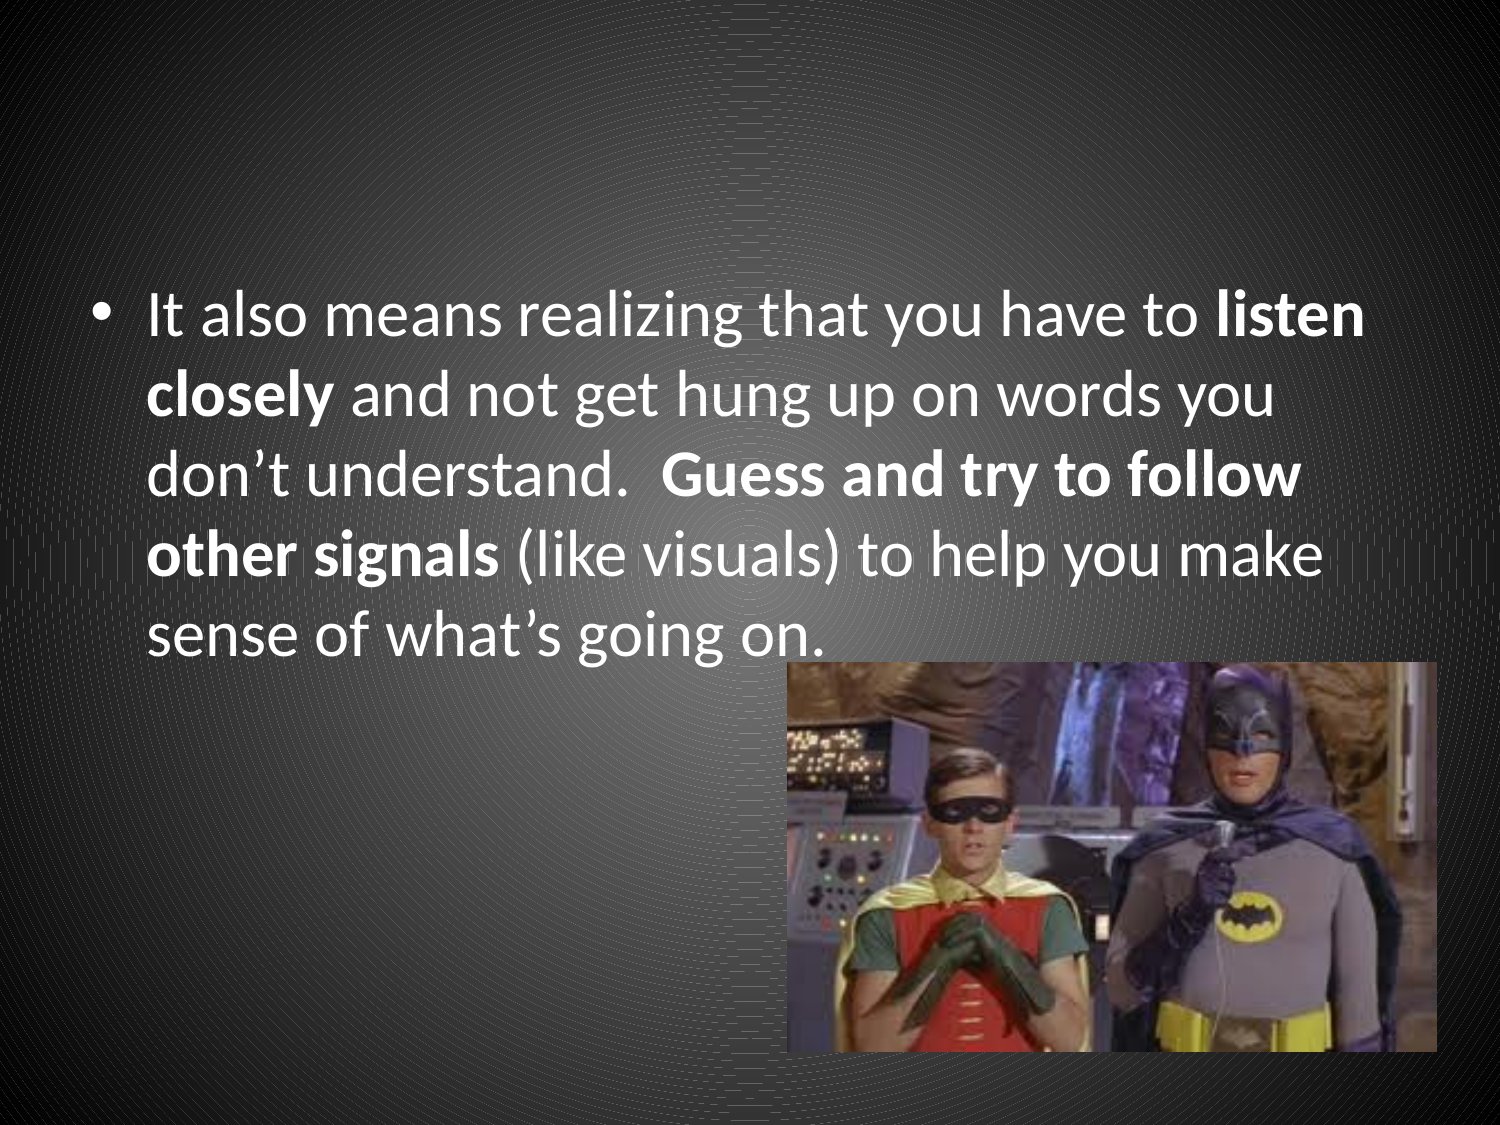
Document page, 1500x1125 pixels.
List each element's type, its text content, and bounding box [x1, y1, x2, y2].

picture [786, 661, 1437, 1053]
list It also means realizing that you have to listen closely and not get hung up on words you don’t understand. Guess and try to follow other signals (like visuals) to help you make sense of what’s going on. [75, 262, 1425, 1005]
